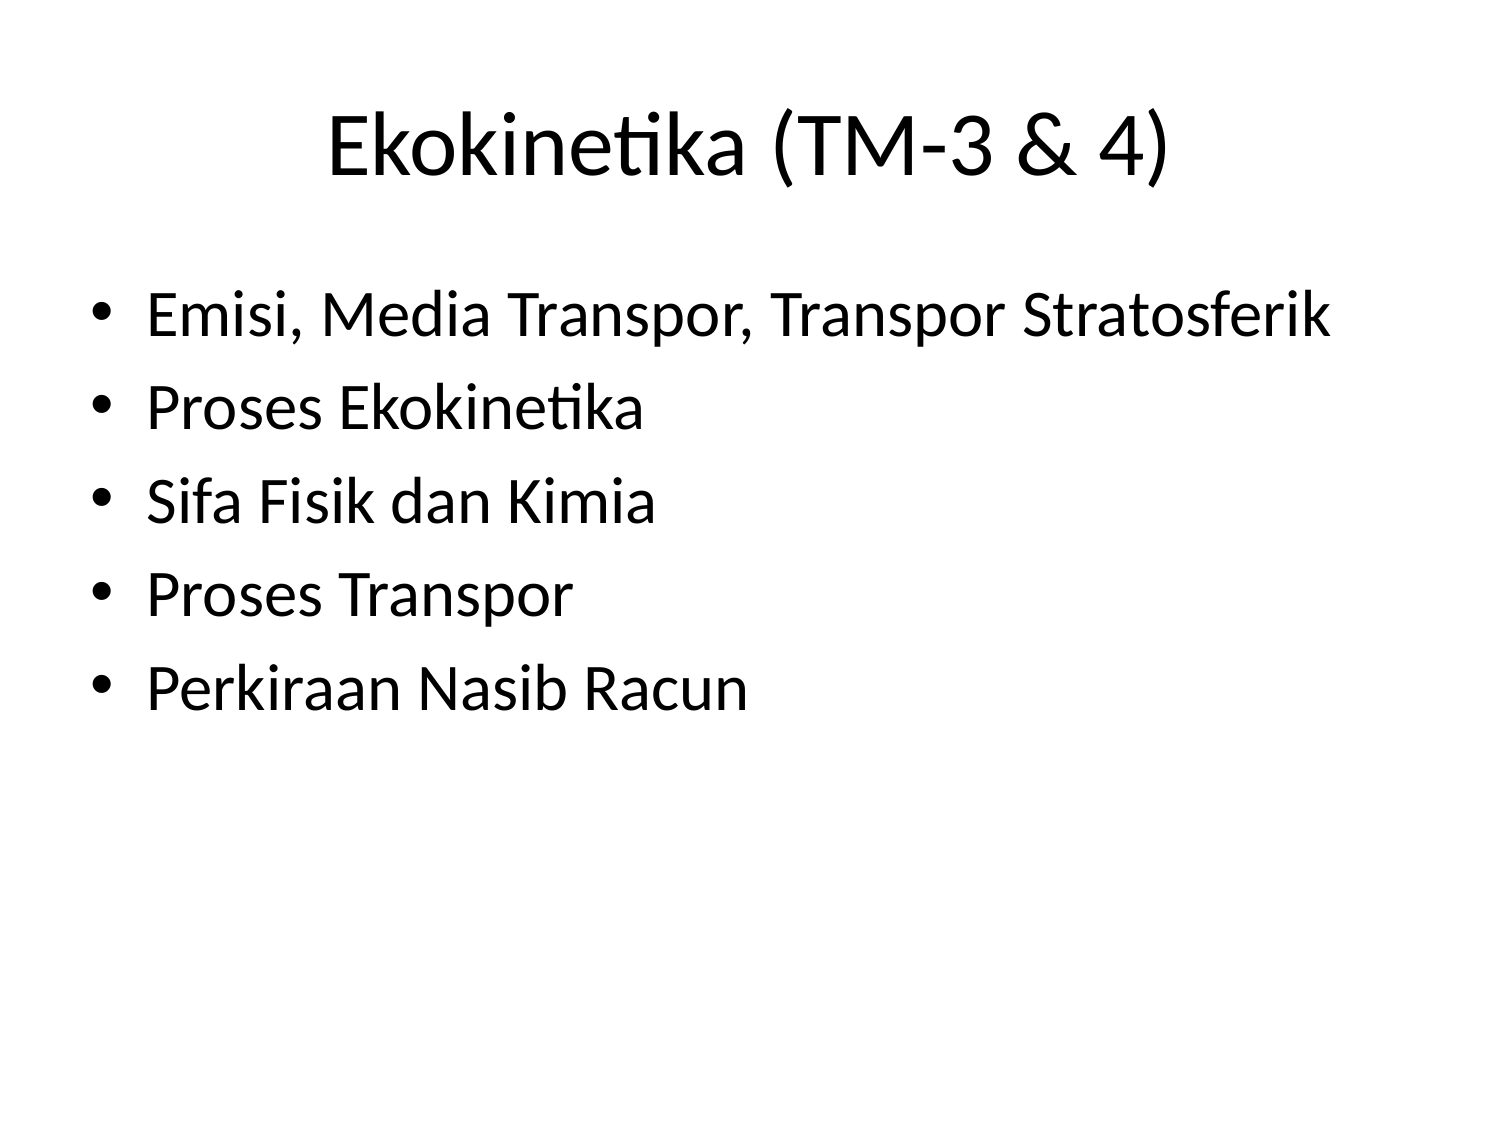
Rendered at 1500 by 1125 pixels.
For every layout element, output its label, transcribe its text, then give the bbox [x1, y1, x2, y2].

list Emisi, Media Transpor, Transpor Stratosferik Proses Ekokinetika Sifa Fisik dan Kimia Proses Transpor Perkiraan Nasib Racun [75, 262, 1425, 1005]
title Ekokinetika (TM-3 & 4) [75, 45, 1425, 233]
